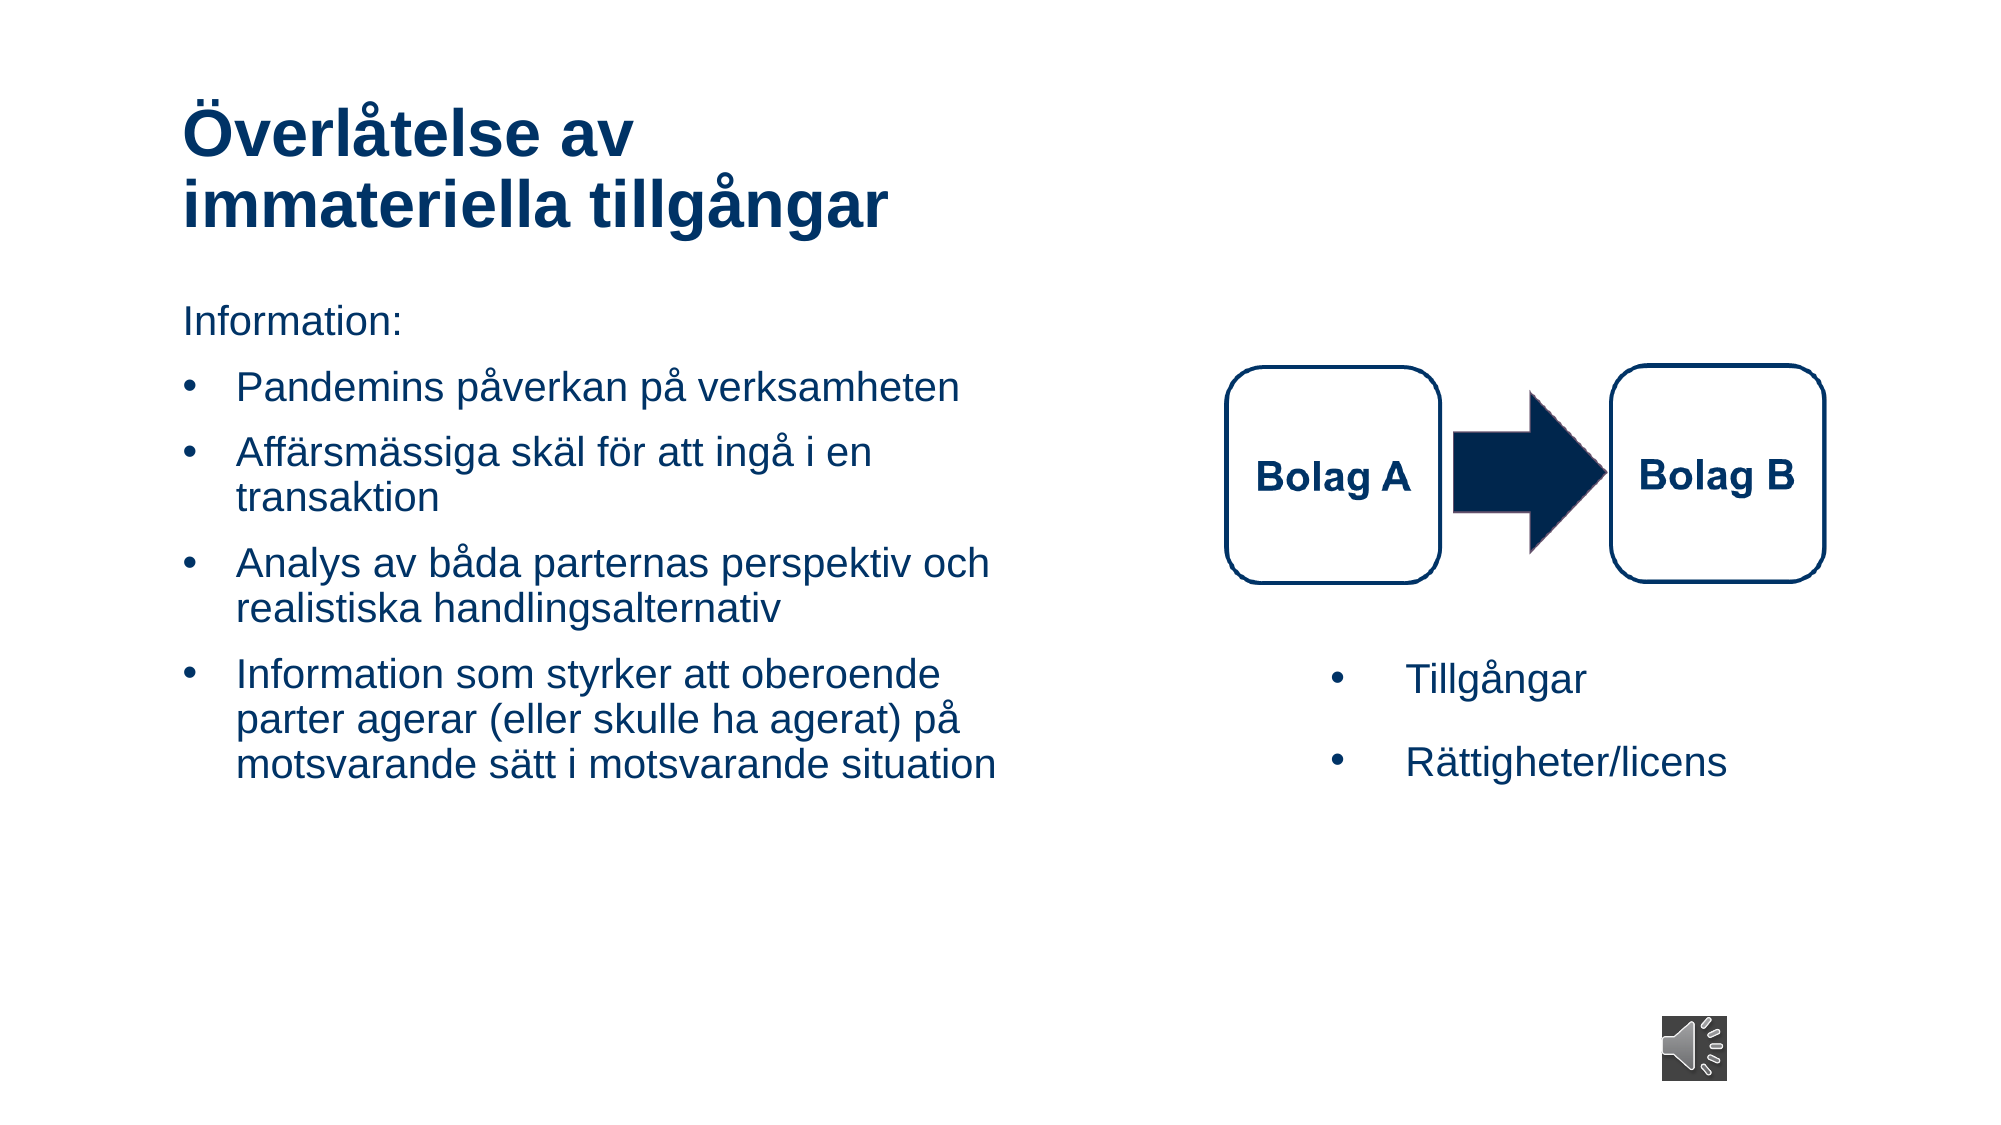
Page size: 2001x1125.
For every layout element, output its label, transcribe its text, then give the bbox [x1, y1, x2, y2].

text_box Rättigheter/licens [1315, 726, 1886, 792]
text_box Tillgångar [1315, 644, 1661, 710]
picture [1660, 1014, 1728, 1082]
list Information: Pandemins påverkan på verksamheten Affärsmässiga skäl för att ingå i en transaktion Analys av båda parternas perspektiv och realistiska handlingsalternativ Information som styrker att oberoende parter agerar (eller skulle ha agerat) på motsvarande sätt i motsvarande situation [167, 291, 1076, 980]
picture [1224, 363, 1827, 585]
title Överlåtelse av immateriella tillgångar [167, 171, 995, 250]
